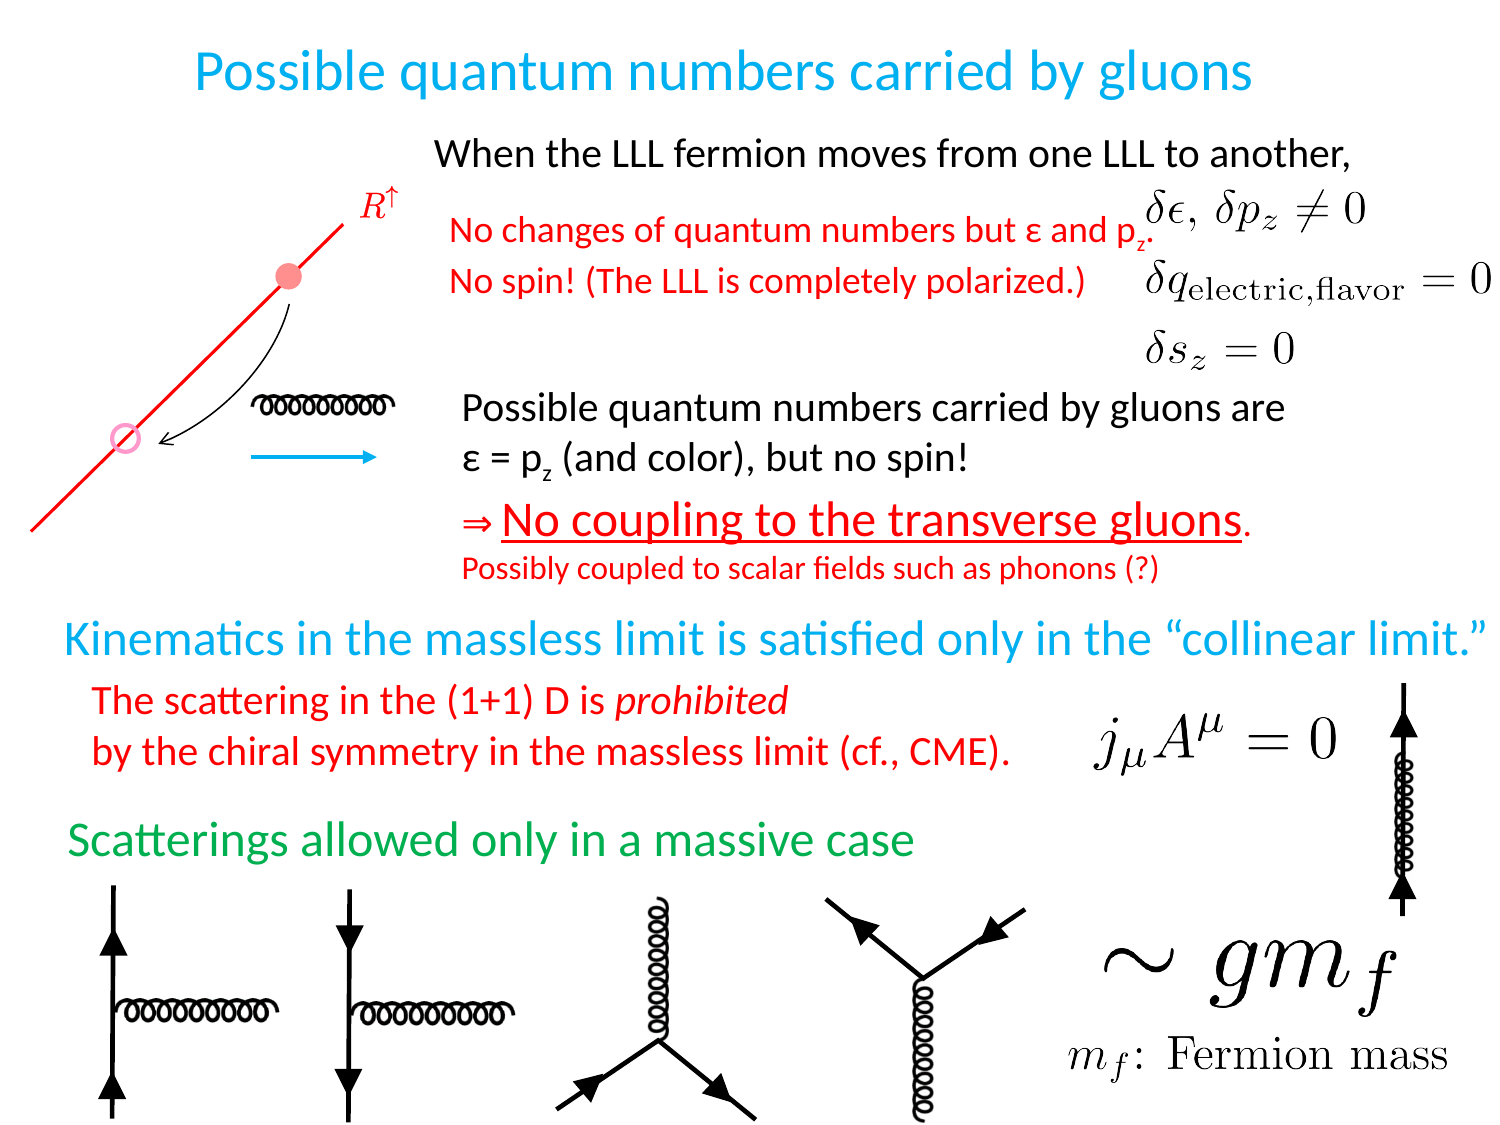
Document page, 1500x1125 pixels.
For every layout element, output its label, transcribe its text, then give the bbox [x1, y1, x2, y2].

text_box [40, 372, 1500, 917]
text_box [48, 926, 1448, 1123]
text_box When the LLL fermion moves from one LLL to another, [419, 118, 1471, 184]
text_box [29, 185, 399, 532]
picture [1146, 189, 1492, 370]
text_box No changes of quantum numbers but ε and pz. No spin! (The LLL is completely polarized.) [434, 197, 1141, 309]
text_box Possible quantum numbers carried by gluons [179, 24, 1283, 110]
